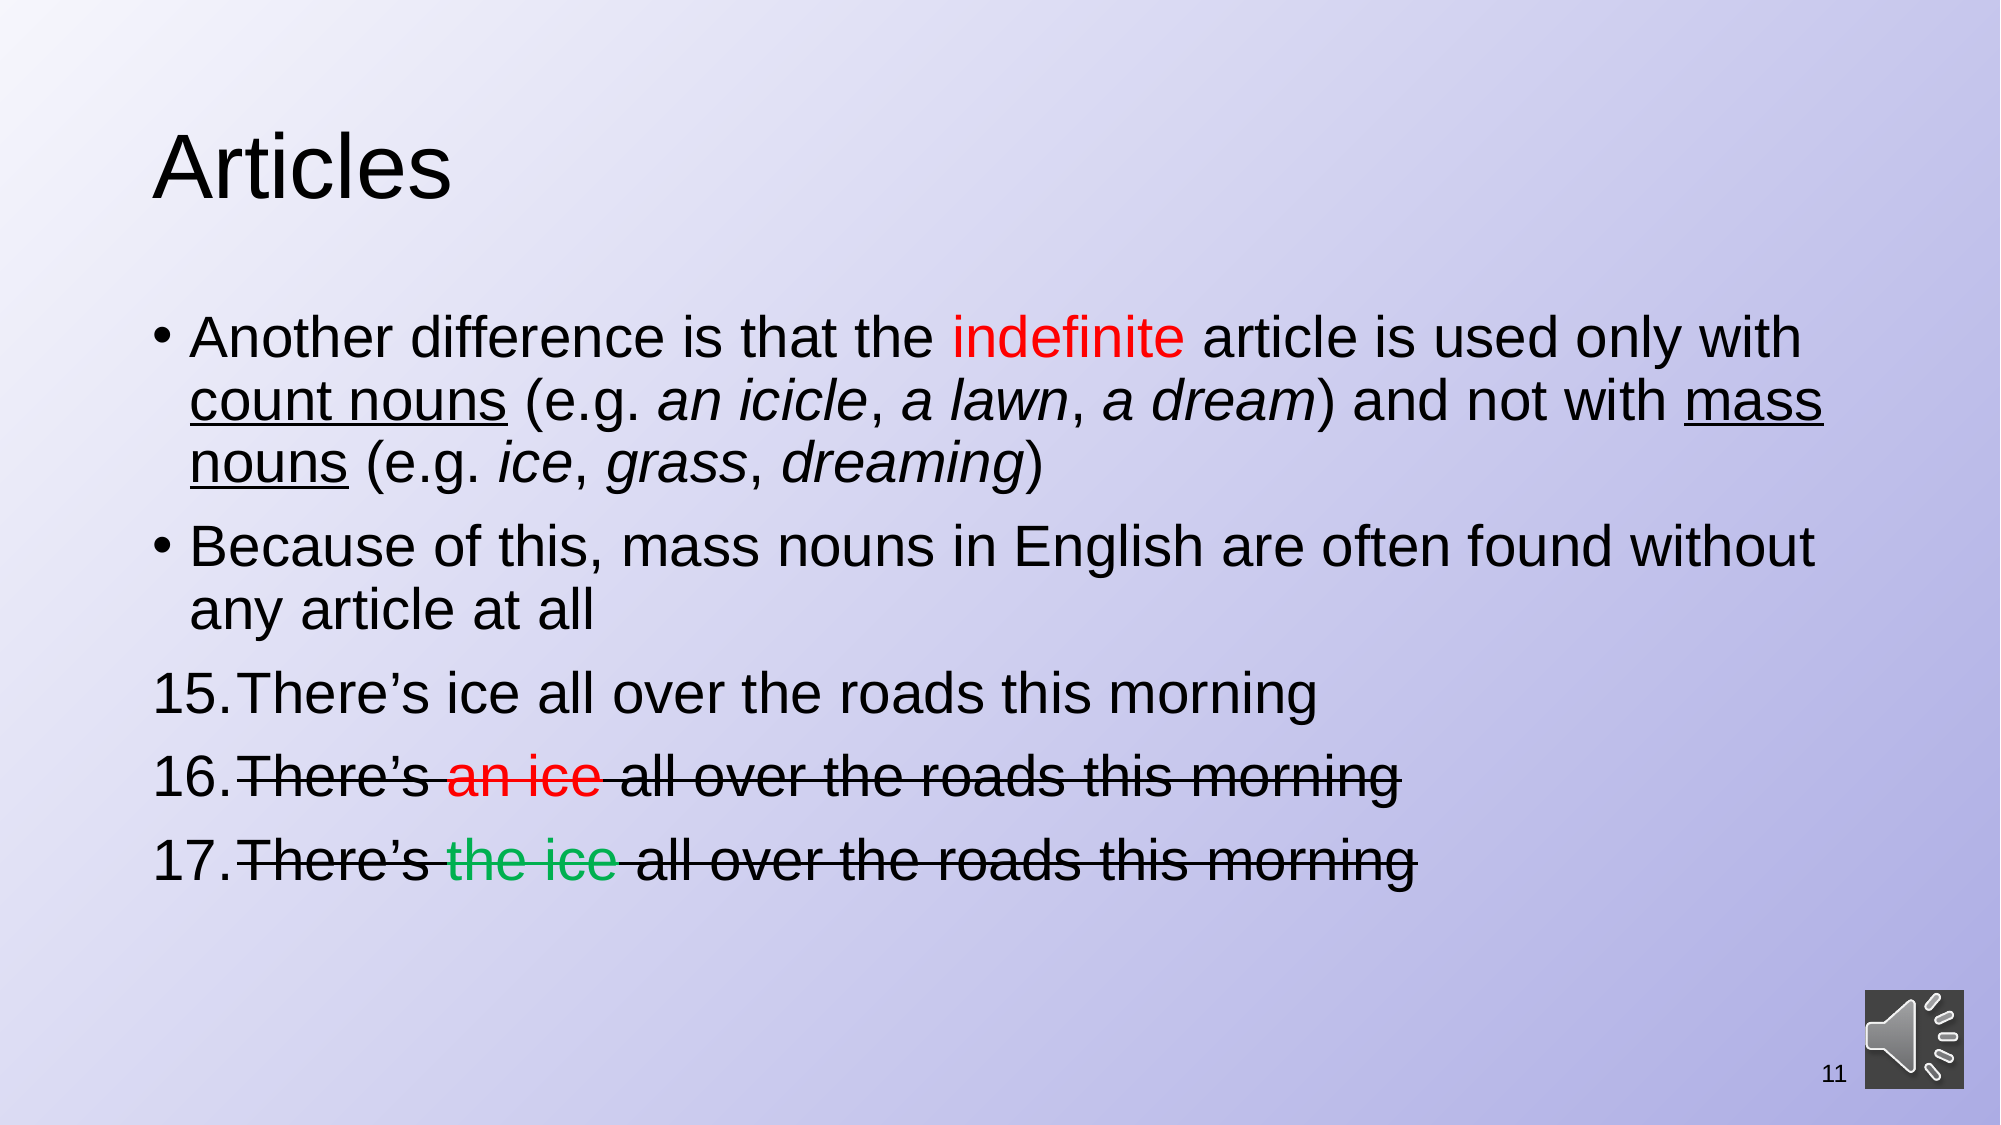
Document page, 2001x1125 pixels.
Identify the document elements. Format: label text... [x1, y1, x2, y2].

list Another difference is that the indefinite article is used only with count nouns (e.g. an icicle, a lawn, a dream) and not with mass nouns (e.g. ice, grass, dreaming) Because of this, mass nouns in English are often found without any article at all There’s ice all over the roads this morning There’s an ice all over the roads this morning There’s the ice all over the roads this morning [137, 299, 1863, 1014]
title Articles [137, 59, 1863, 278]
slide_number 11 [1412, 1042, 1863, 1103]
picture [1864, 989, 1965, 1090]
